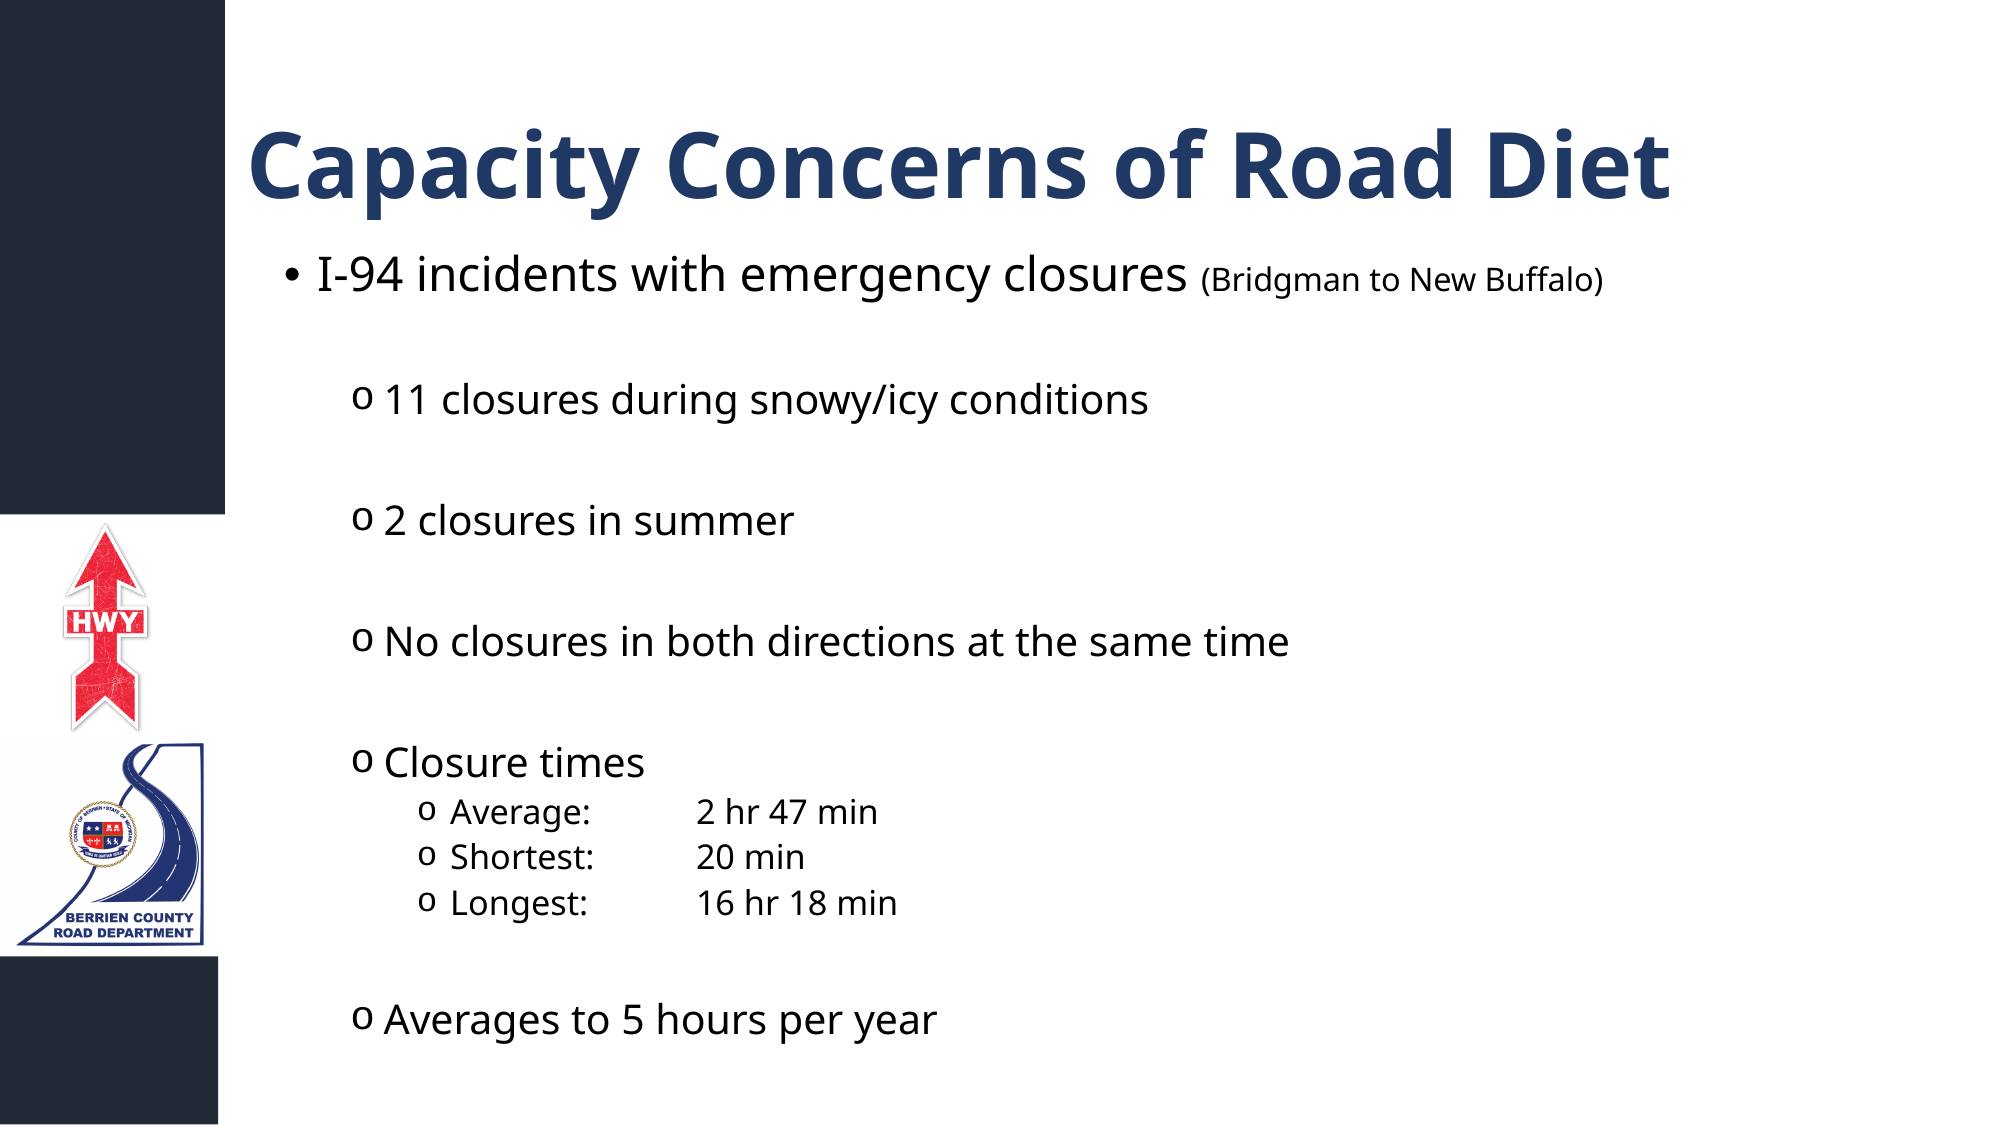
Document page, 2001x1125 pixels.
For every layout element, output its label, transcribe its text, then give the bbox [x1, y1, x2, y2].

picture [0, 514, 219, 954]
text_box [0, 0, 225, 515]
title Capacity Concerns of Road Diet [231, 59, 1897, 278]
text_box [0, 956, 219, 1125]
list I-94 incidents with emergency closures (Bridgman to New Buffalo) 11 closures during snowy/icy conditions 2 closures in summer No closures in both directions at the same time Closure times Average: 2 hr 47 min Shortest: 20 min Longest: 16 hr 18 min Averages to 5 hours per year [268, 243, 1994, 1053]
